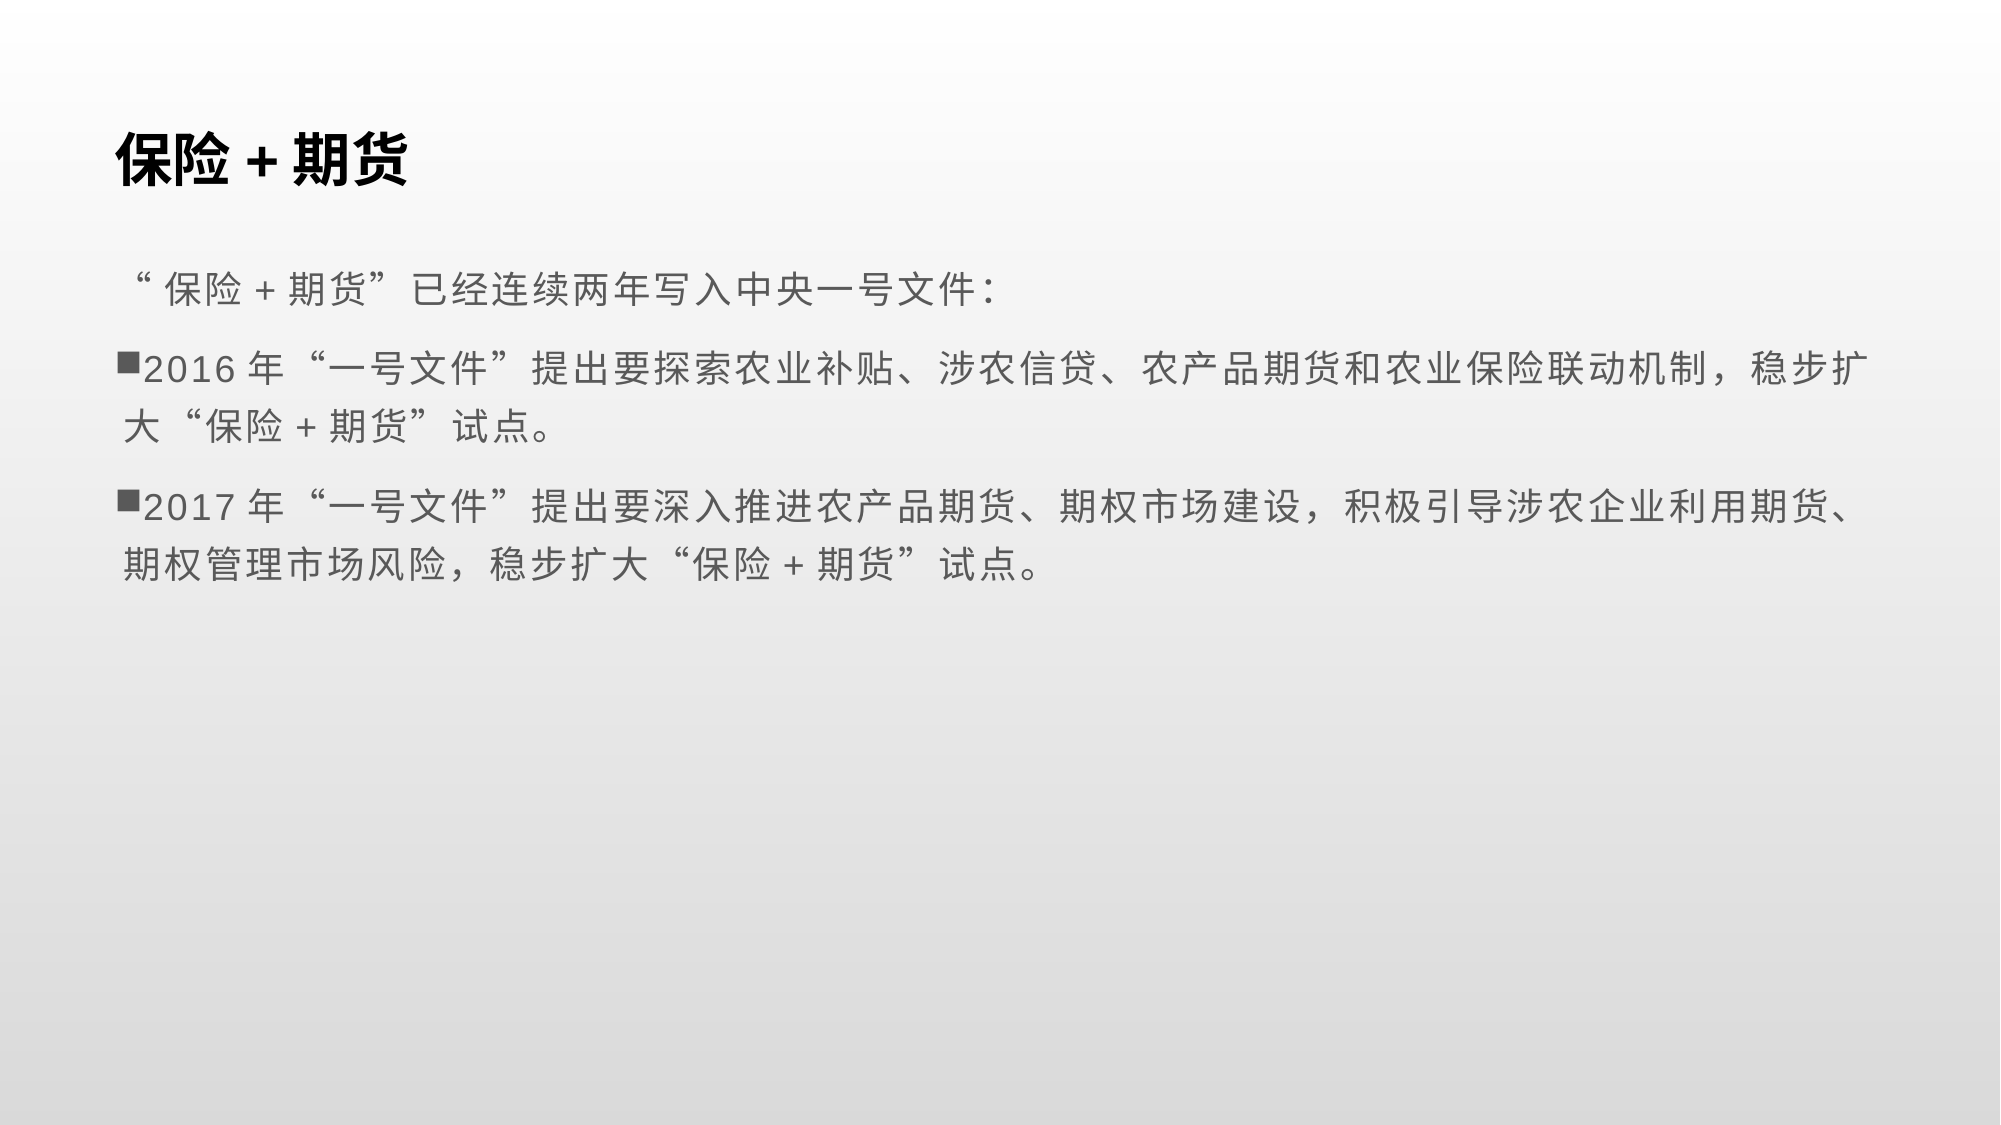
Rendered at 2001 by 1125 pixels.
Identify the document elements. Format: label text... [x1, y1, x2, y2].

list “保险+期货”已经连续两年写入中央一号文件： 2016年“一号文件”提出要探索农业补贴、涉农信贷、农产品期货和农业保险联动机制，稳步扩大“保险+期货”试点。 2017年“一号文件”提出要深入推进农产品期货、期权市场建设，积极引导涉农企业利用期货、期权管理市场风险，稳步扩大“保险+期货”试点。 [99, 244, 1900, 1026]
title 保险+期货 [99, 99, 1900, 216]
